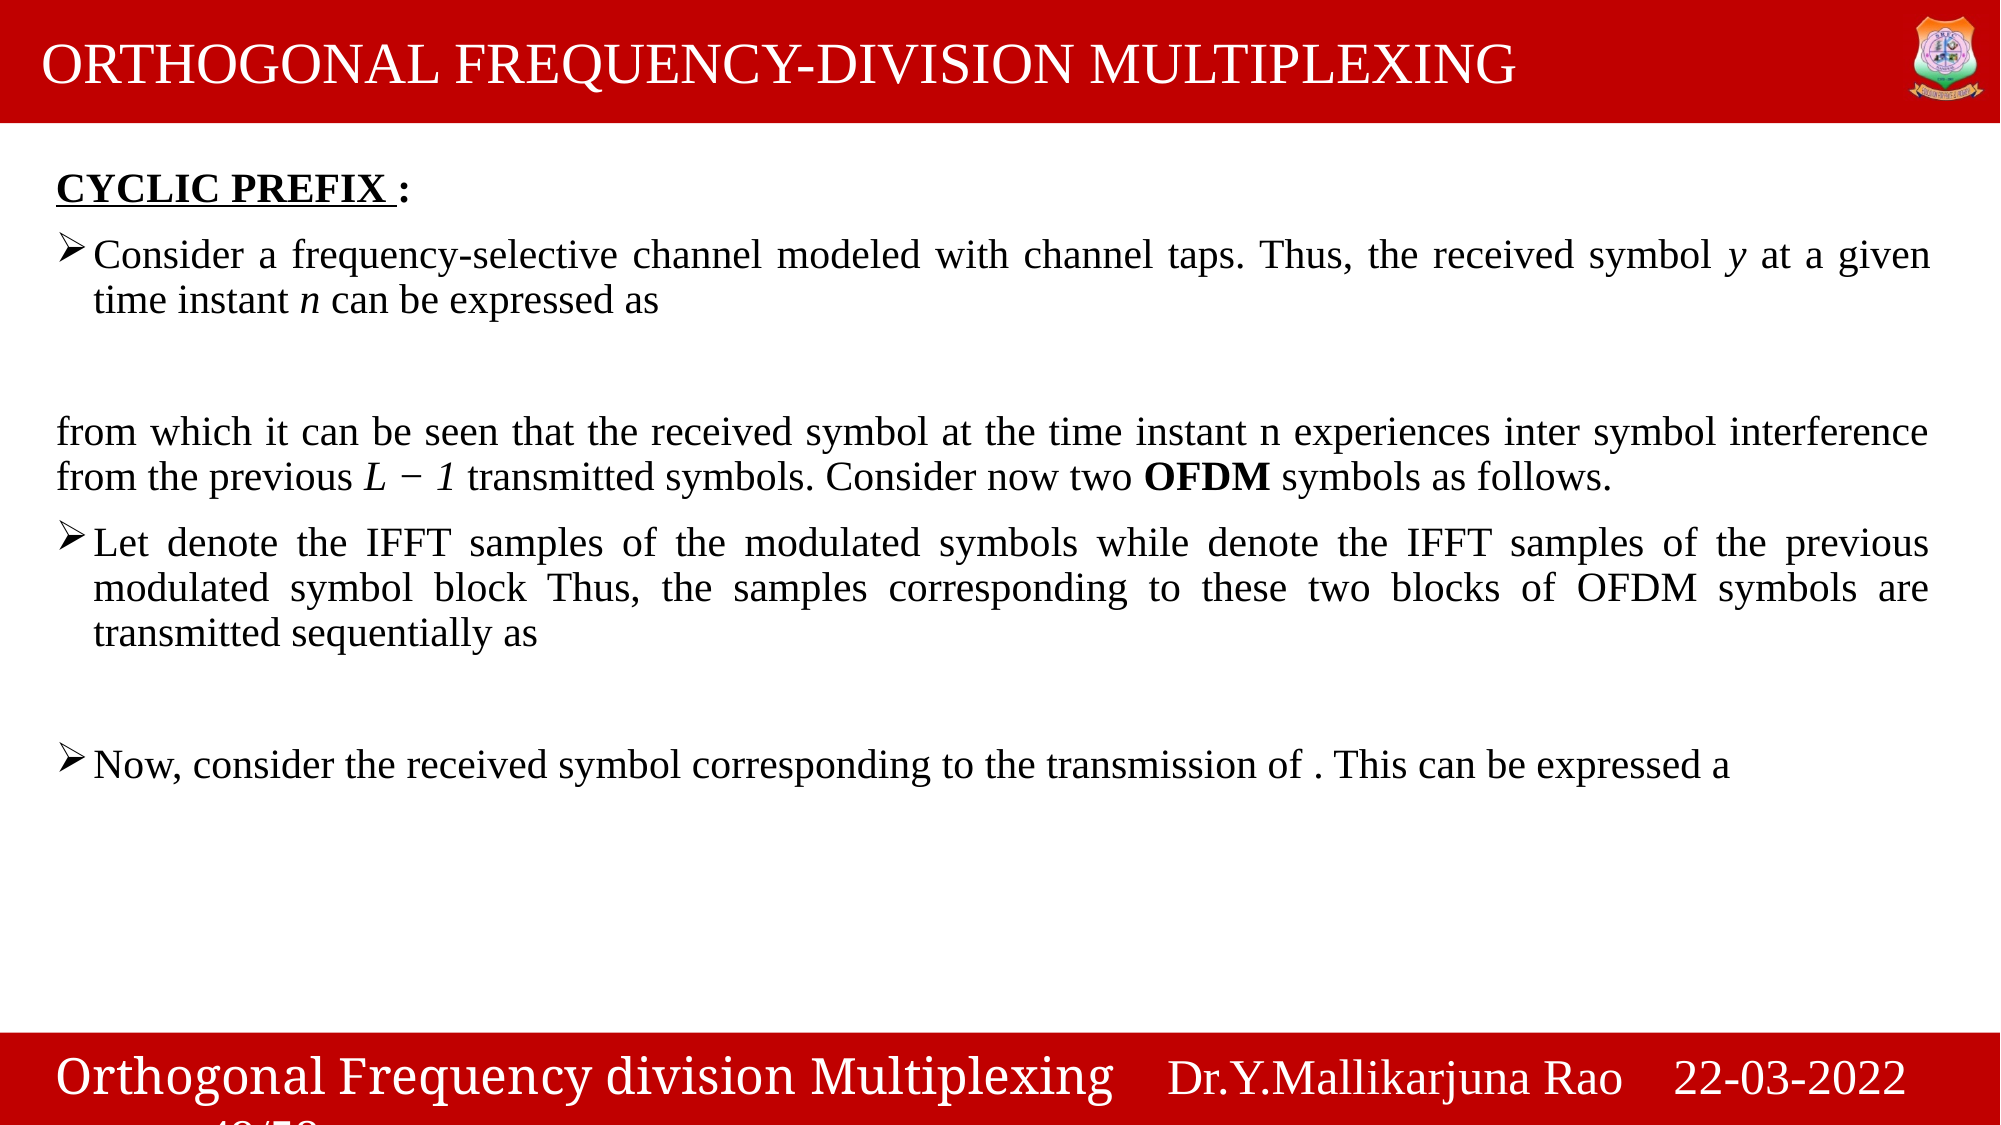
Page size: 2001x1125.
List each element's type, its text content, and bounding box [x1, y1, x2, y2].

text_box [0, 0, 2000, 124]
picture [1903, 14, 1989, 101]
text_box Orthogonal Frequency division Multiplexing Dr.Y.Mallikarjuna Rao 22-03-2022 49/58 [40, 1037, 1994, 1125]
text_box [0, 1032, 2000, 1125]
text_box ORTHOGONAL FREQUENCY-DIVISION MULTIPLEXING [26, 18, 1994, 103]
